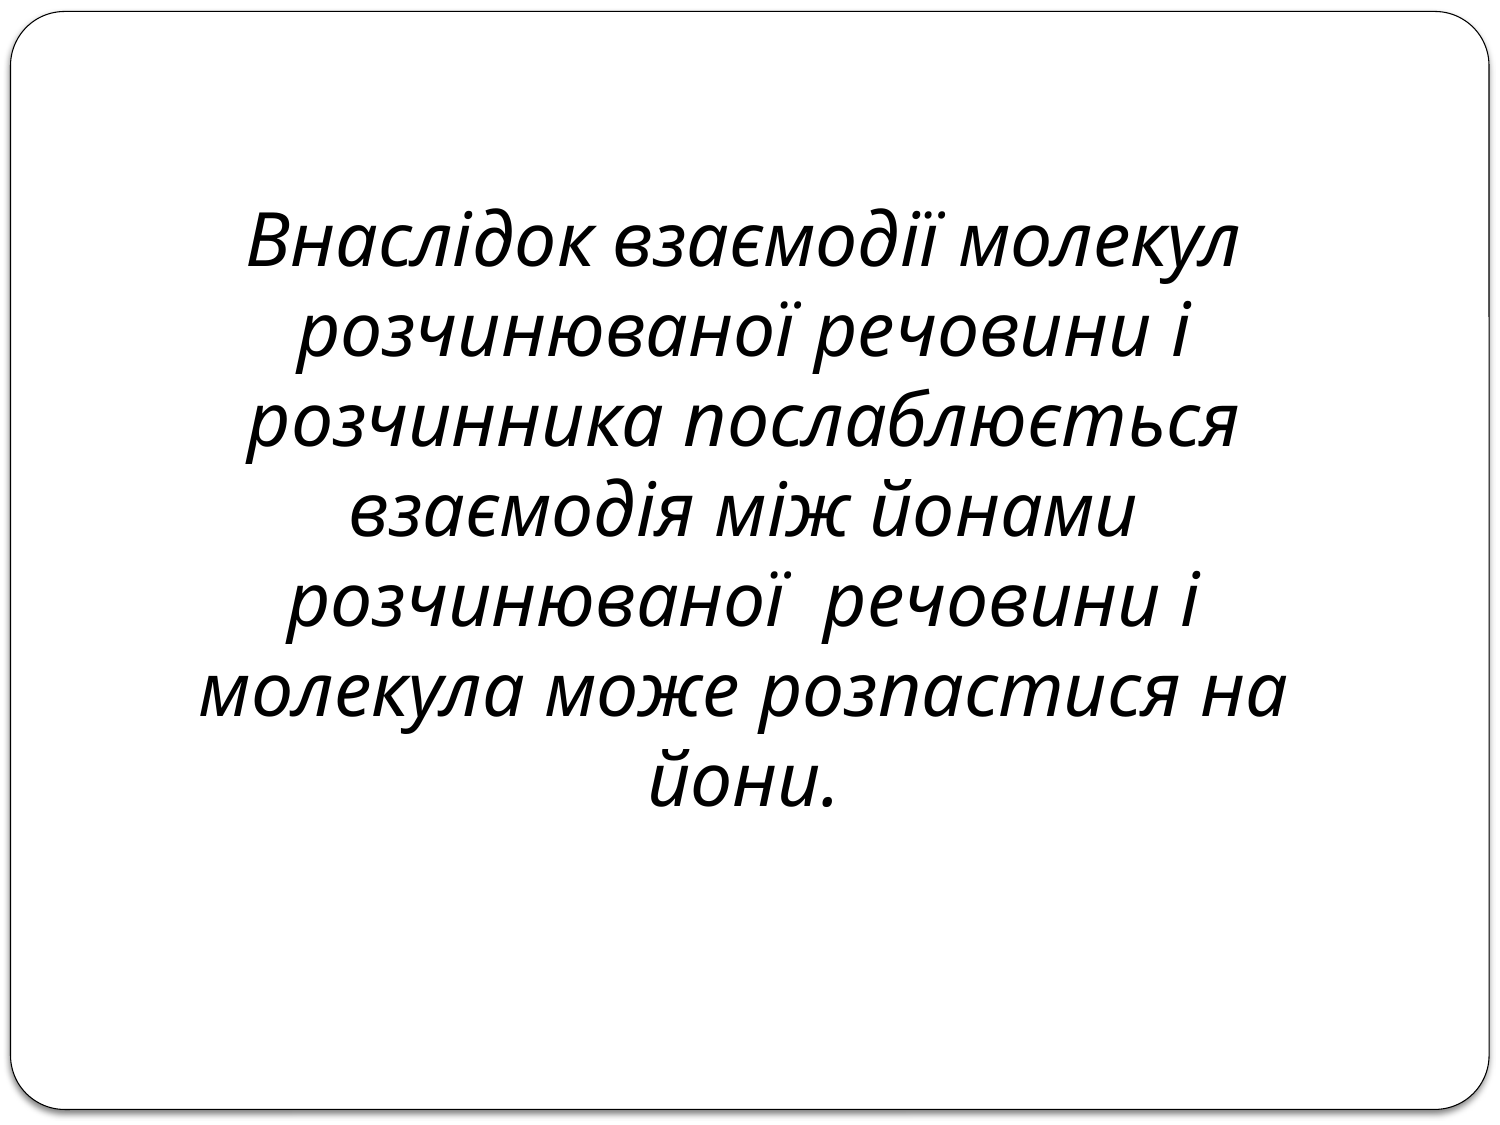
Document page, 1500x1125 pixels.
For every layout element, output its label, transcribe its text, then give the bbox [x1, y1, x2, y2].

text_box Внаслідок взаємодії молекул розчинюваної речовини і розчинника послаблюється взаємодія між йонами розчинюваної речовини і молекула може розпастися на йони. [159, 184, 1329, 830]
